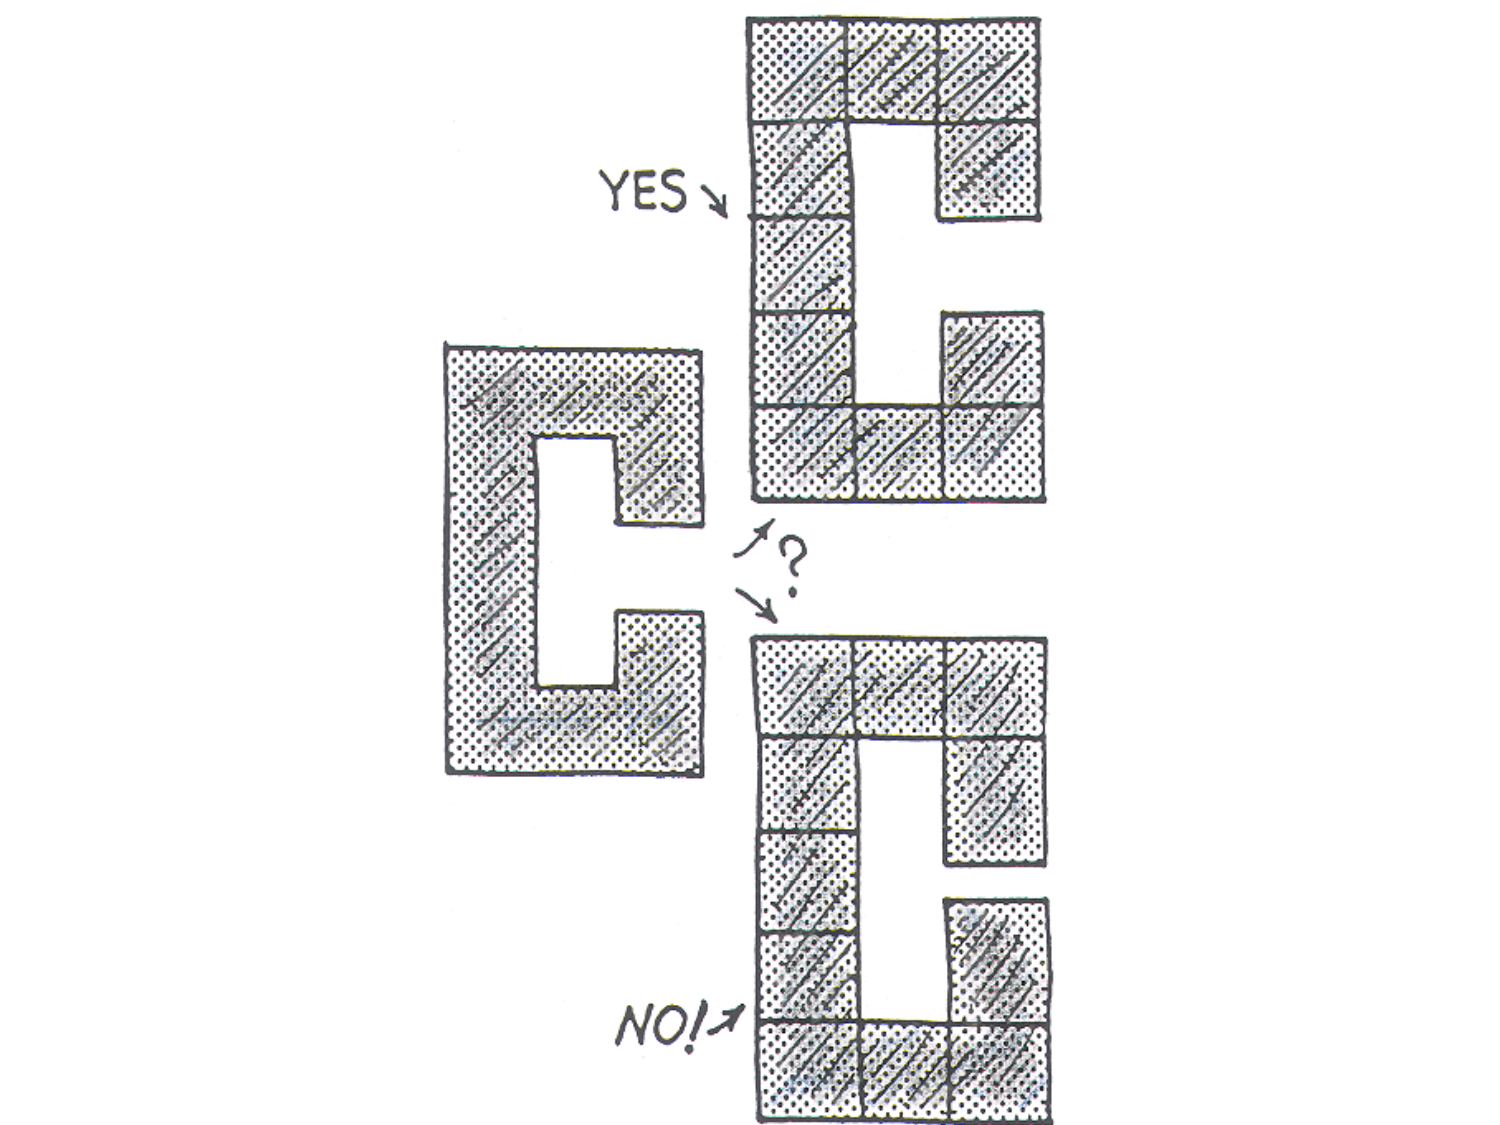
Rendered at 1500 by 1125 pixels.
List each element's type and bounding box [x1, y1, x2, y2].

picture [437, 12, 1063, 1125]
